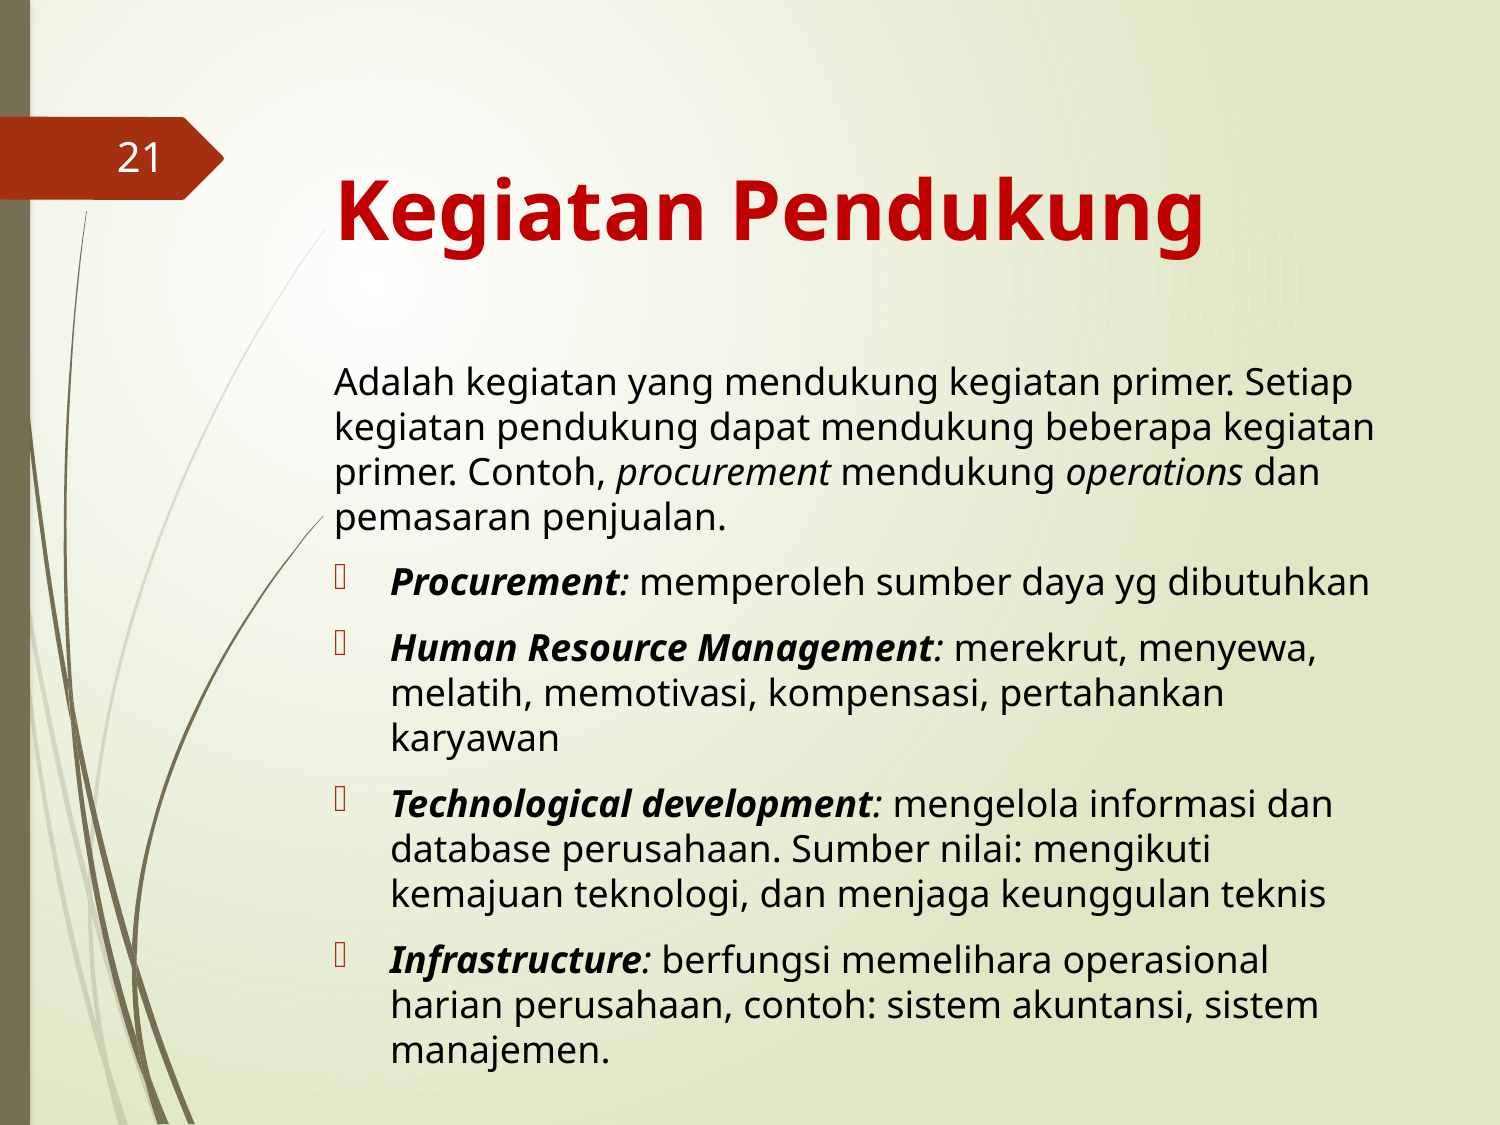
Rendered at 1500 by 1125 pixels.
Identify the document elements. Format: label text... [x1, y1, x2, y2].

title Kegiatan Pendukung [319, 102, 1400, 313]
list Adalah kegiatan yang mendukung kegiatan primer. Setiap kegiatan pendukung dapat mendukung beberapa kegiatan primer. Contoh, procurement mendukung operations dan pemasaran penjualan. Procurement: memperoleh sumber daya yg dibutuhkan Human Resource Management: merekrut, menyewa, melatih, memotivasi, kompensasi, pertahankan karyawan Technological development: mengelola informasi dan database perusahaan. Sumber nilai: mengikuti kemajuan teknologi, dan menjaga keunggulan teknis Infrastructure: berfungsi memelihara operasional harian perusahaan, contoh: sistem akuntansi, sistem manajemen. [318, 350, 1400, 1125]
slide_number 21 [83, 129, 180, 190]
